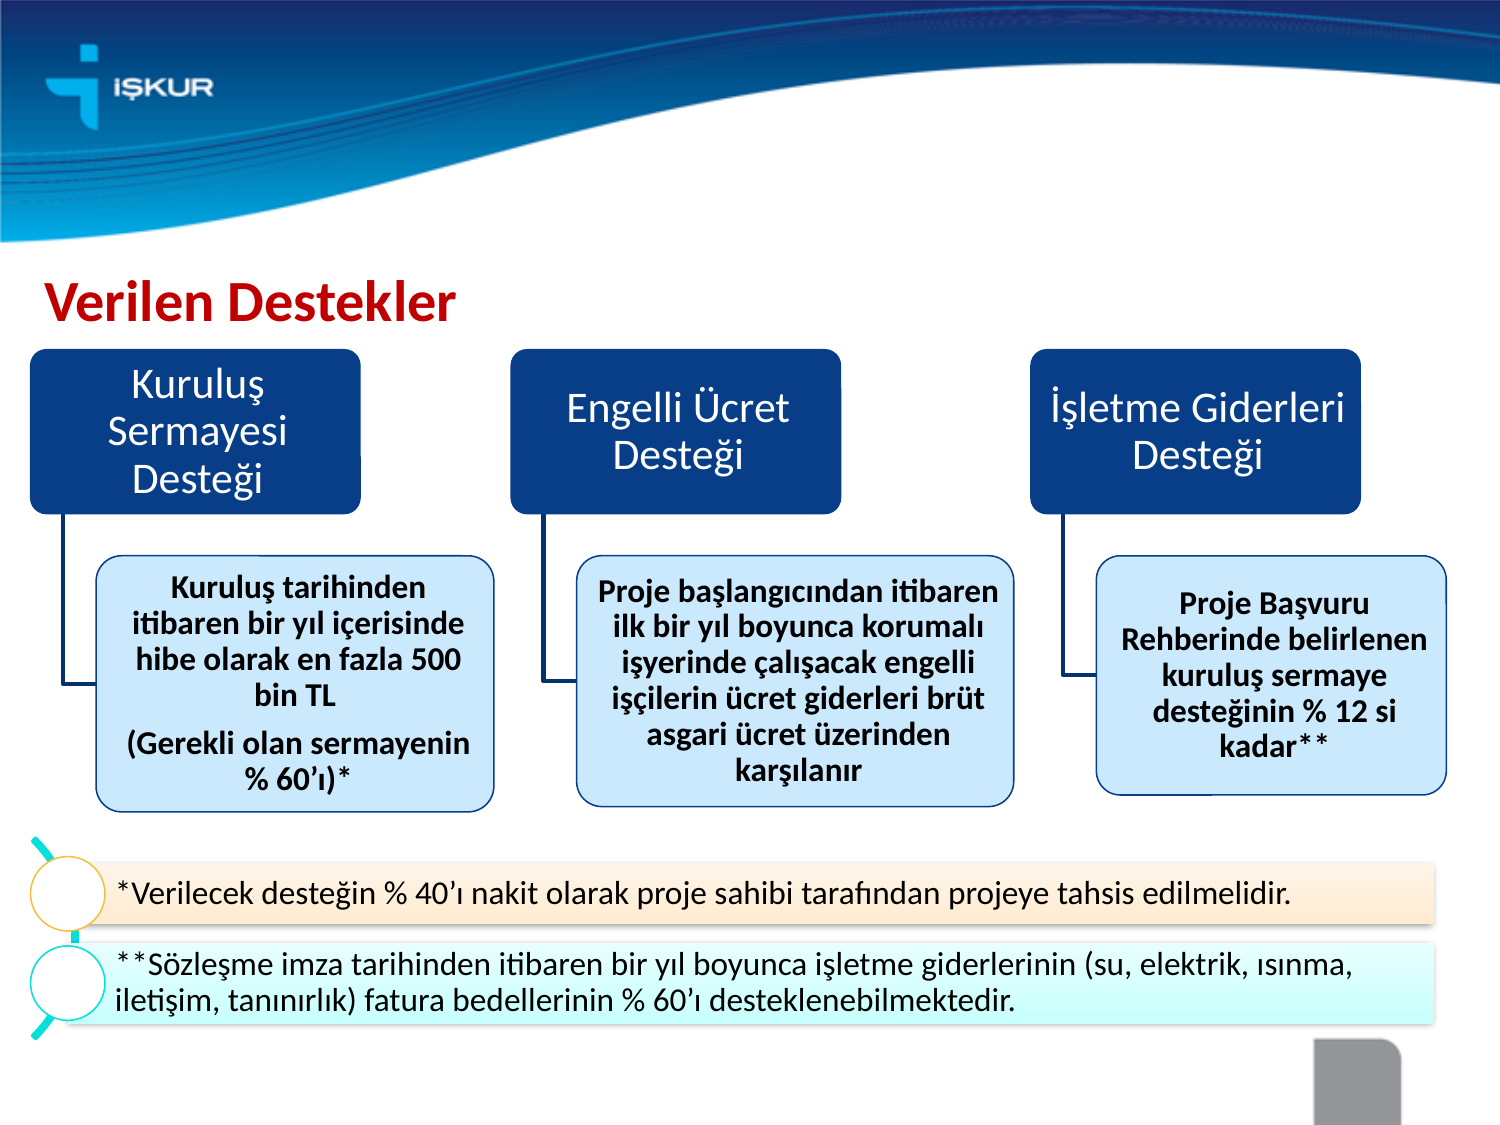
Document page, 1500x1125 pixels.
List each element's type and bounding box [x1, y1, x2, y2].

text_box [29, 231, 1448, 929]
picture [0, 0, 1500, 1125]
text_box [29, 936, 1436, 1043]
